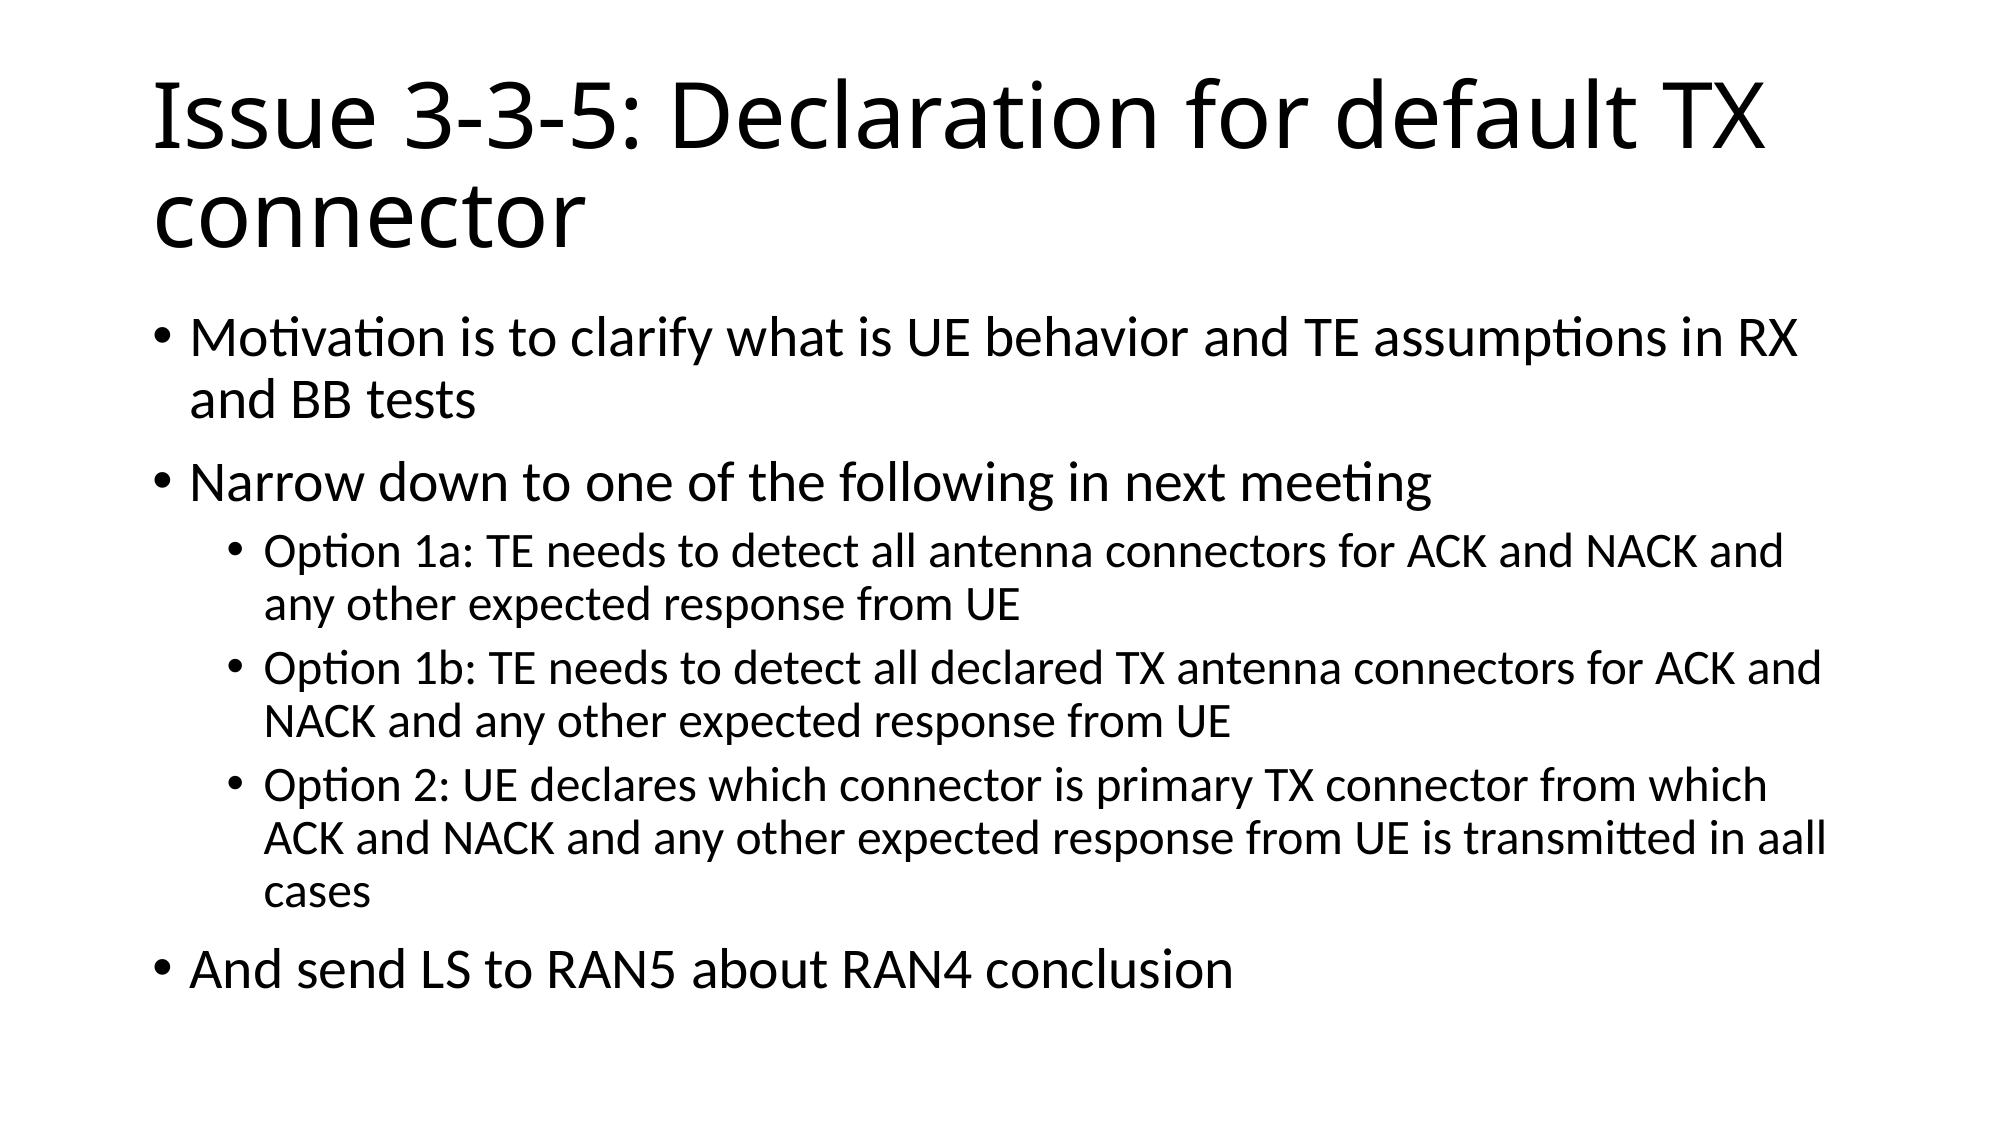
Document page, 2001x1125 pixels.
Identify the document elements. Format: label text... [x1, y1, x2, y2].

title Issue 3-3-5: Declaration for default TX connector [137, 59, 1863, 278]
list Motivation is to clarify what is UE behavior and TE assumptions in RX and BB tests Narrow down to one of the following in next meeting Option 1a: TE needs to detect all antenna connectors for ACK and NACK and any other expected response from UE Option 1b: TE needs to detect all declared TX antenna connectors for ACK and NACK and any other expected response from UE Option 2: UE declares which connector is primary TX connector from which ACK and NACK and any other expected response from UE is transmitted in aall cases And send LS to RAN5 about RAN4 conclusion [137, 299, 1863, 1014]
